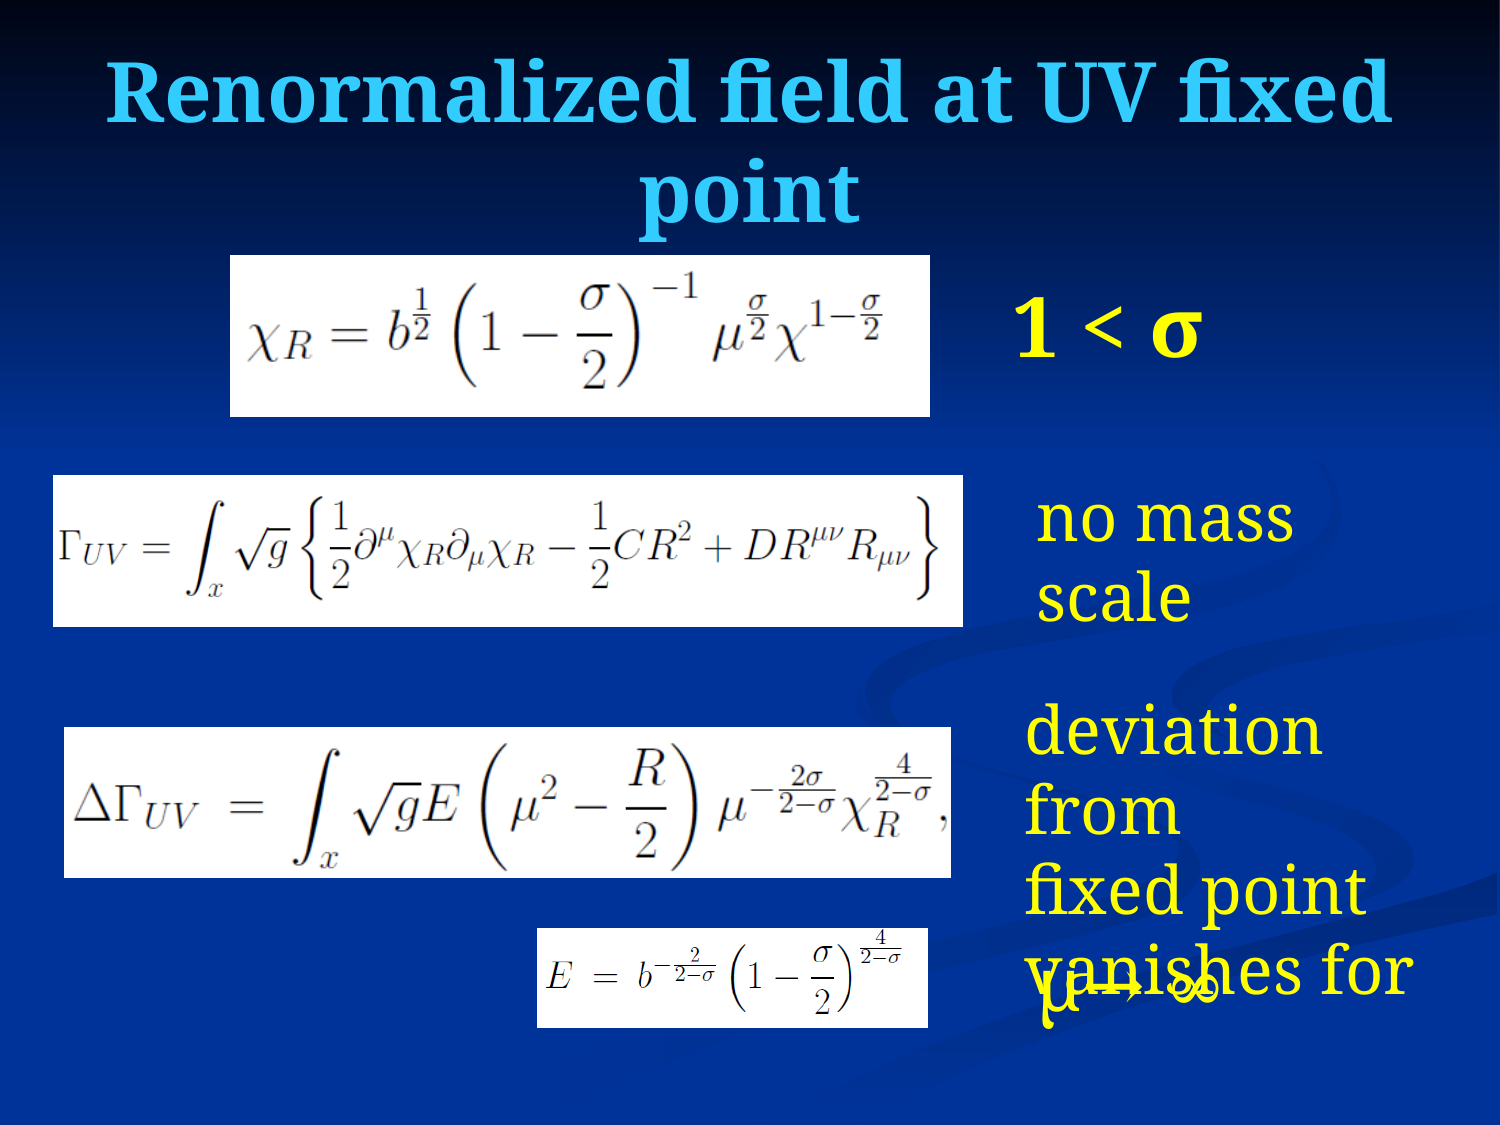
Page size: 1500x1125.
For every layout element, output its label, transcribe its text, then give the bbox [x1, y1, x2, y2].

text_box 1 < σ [998, 267, 1424, 382]
text_box no mass scale [1021, 467, 1317, 643]
picture [64, 727, 951, 879]
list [229, 255, 930, 417]
title Renormalized field at UV fixed point [74, 44, 1426, 233]
text_box deviation from fixed point vanishes for [1009, 680, 1459, 1016]
picture [52, 475, 963, 627]
picture [537, 928, 928, 1028]
text_box μ→ ∞ [1021, 928, 1412, 1034]
